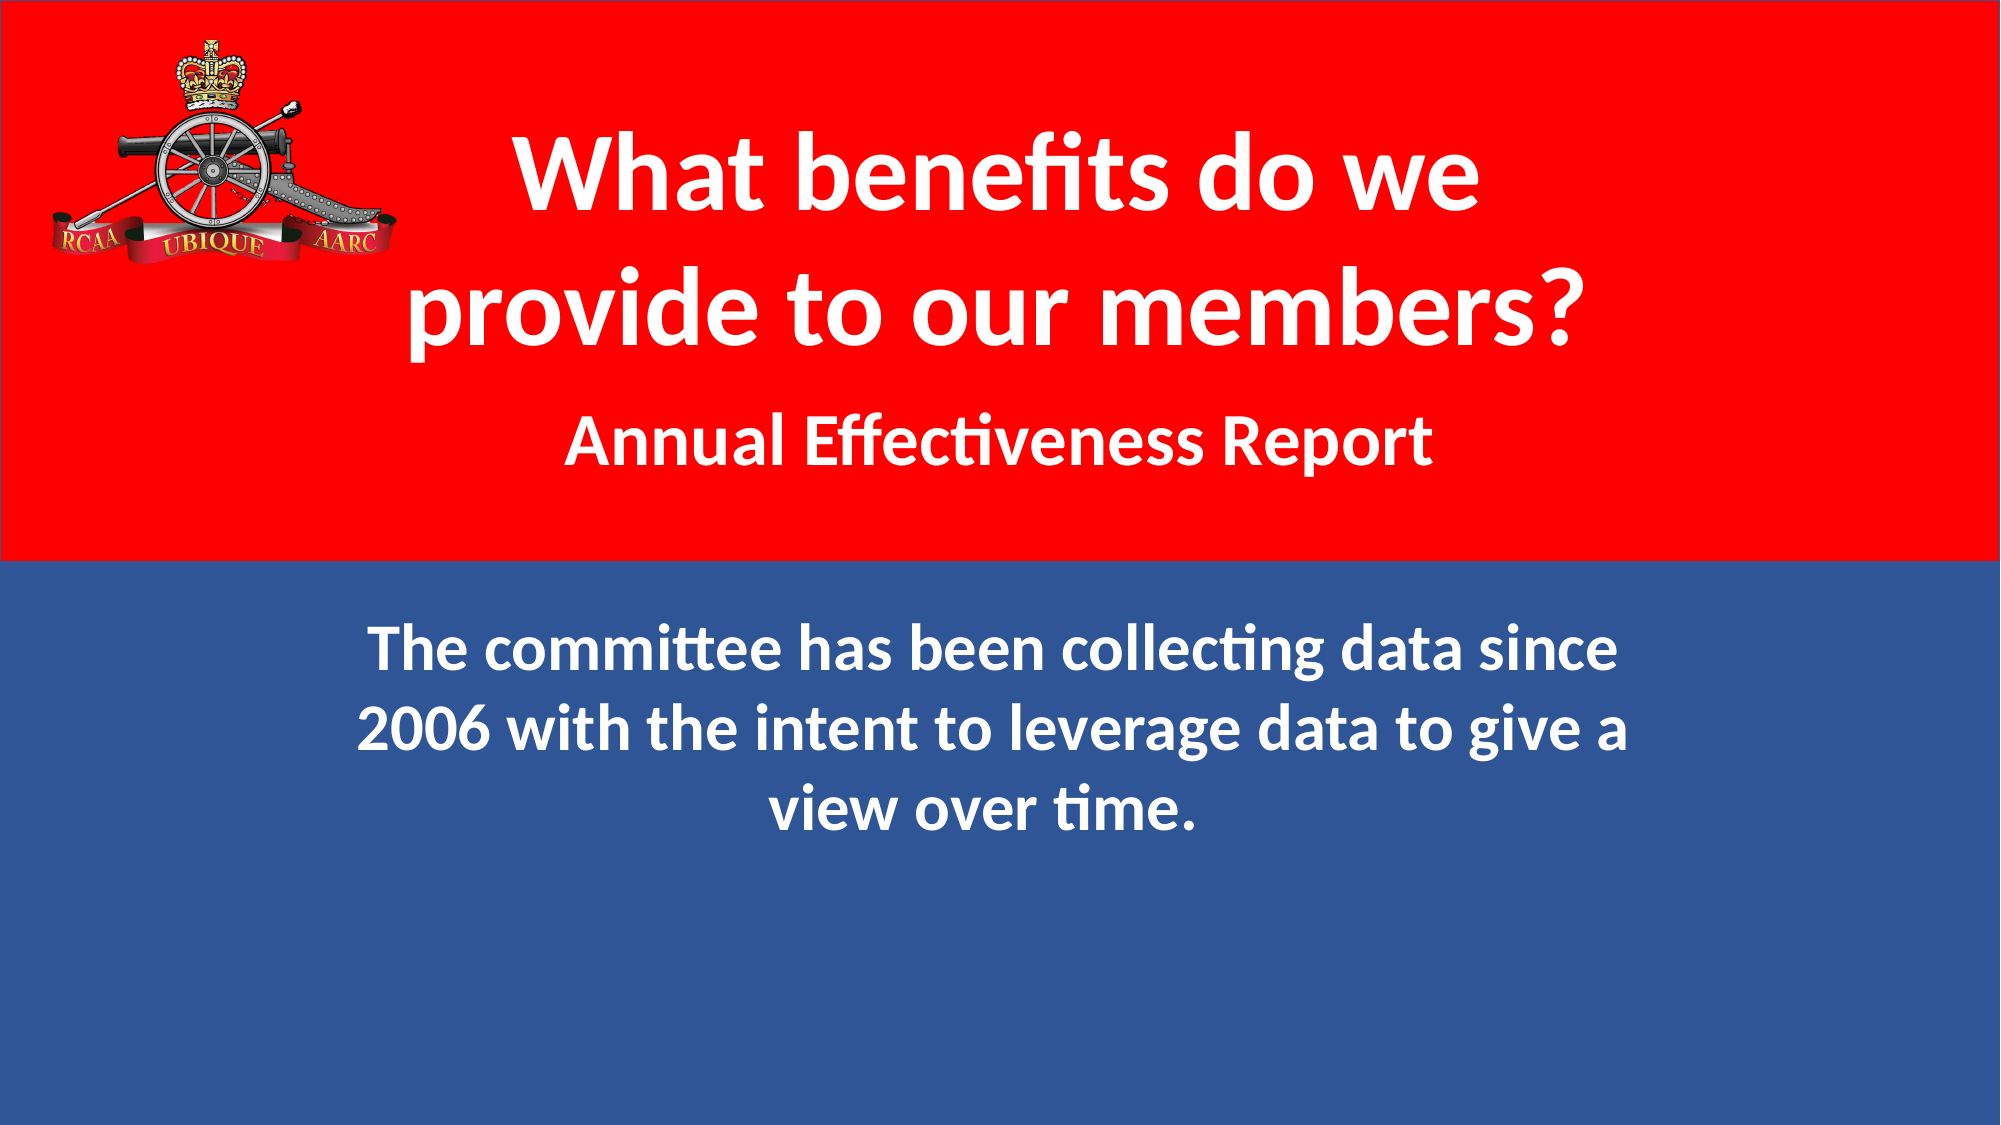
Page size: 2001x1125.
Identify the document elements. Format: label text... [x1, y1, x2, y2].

text_box What benefits do we provide to our members? [376, 90, 1619, 376]
picture [45, 33, 406, 270]
text_box Annual Effectiveness Report [7, 383, 1993, 489]
text_box [0, 0, 2000, 563]
text_box The committee has been collecting data since 2006 with the intent to leverage data to give a view over time. [314, 596, 1673, 851]
